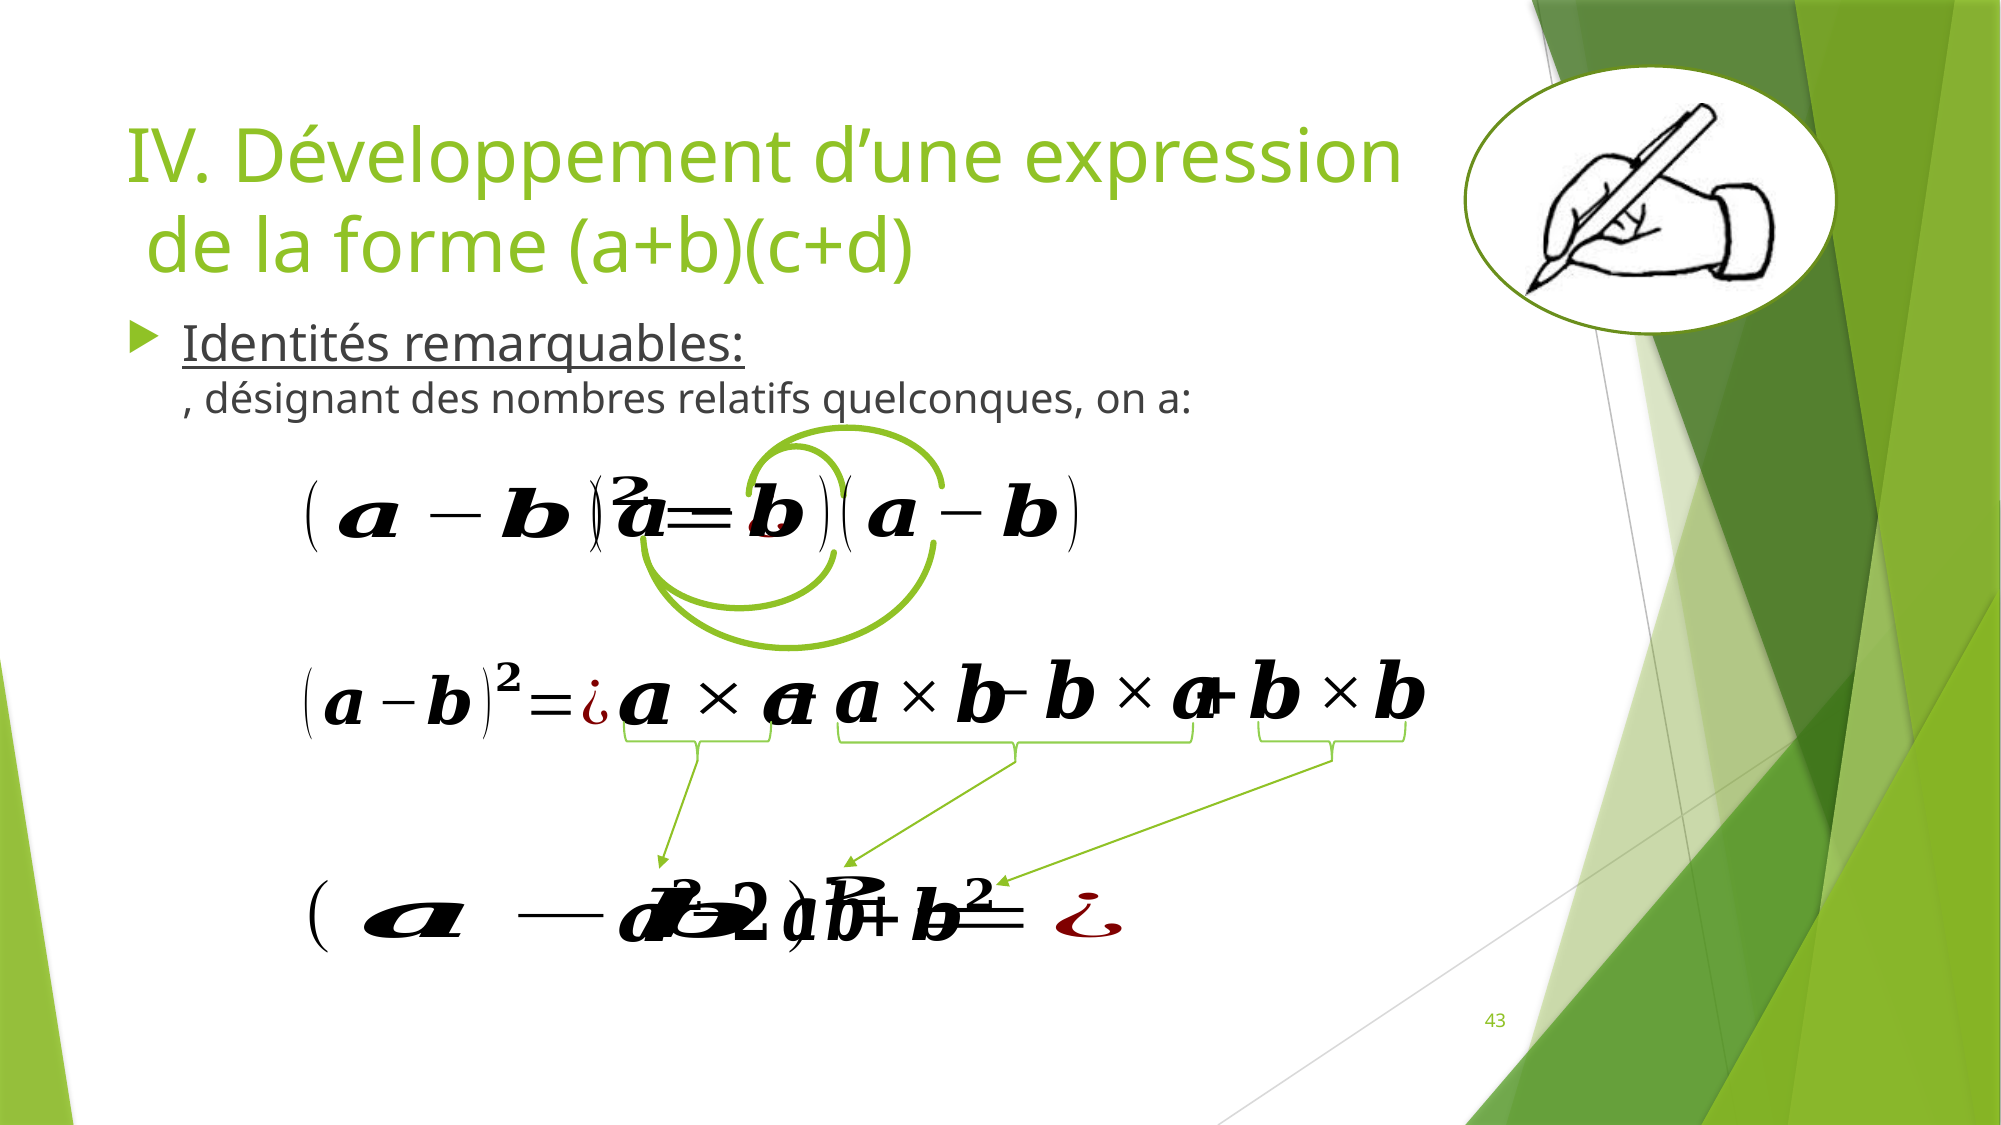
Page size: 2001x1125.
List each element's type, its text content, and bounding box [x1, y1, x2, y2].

title IV. Développement d’une expression de la forme (a+b)(c+d) [111, 99, 1459, 317]
text_box [747, 445, 845, 498]
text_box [995, 760, 1333, 886]
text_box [1464, 65, 1838, 335]
text_box [836, 721, 1195, 759]
text_box [1257, 720, 1407, 760]
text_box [843, 761, 993, 868]
text_box [622, 720, 773, 760]
text_box [763, 426, 943, 490]
text_box [642, 532, 935, 650]
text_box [658, 760, 699, 870]
slide_number 43 [1409, 991, 1522, 1051]
